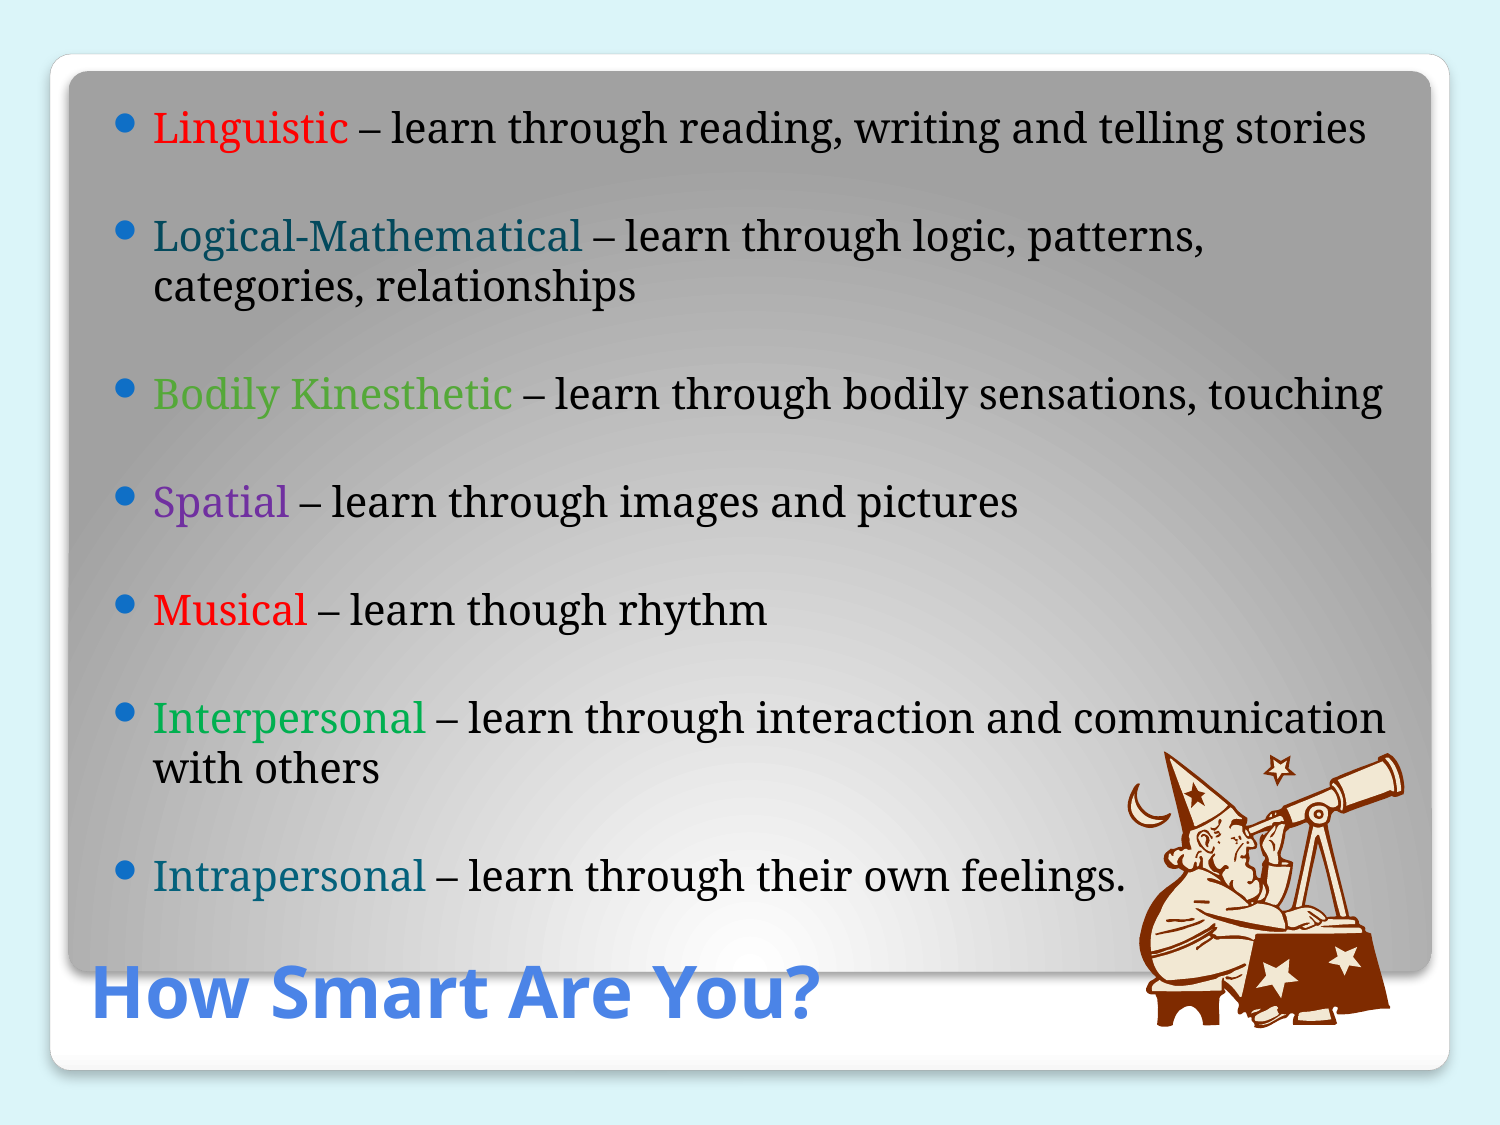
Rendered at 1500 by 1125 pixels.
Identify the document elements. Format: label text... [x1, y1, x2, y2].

picture [1124, 749, 1407, 1032]
list Linguistic – learn through reading, writing and telling stories Logical-Mathematical – learn through logic, patterns, categories, relationships Bodily Kinesthetic – learn through bodily sensations, touching Spatial – learn through images and pictures Musical – learn though rhythm Interpersonal – learn through interaction and communication with others Intrapersonal – learn through their own feelings. [82, 86, 1425, 988]
title How Smart Are You? [75, 937, 1120, 1040]
title How Smart Are You? [1411, 937, 1418, 1040]
